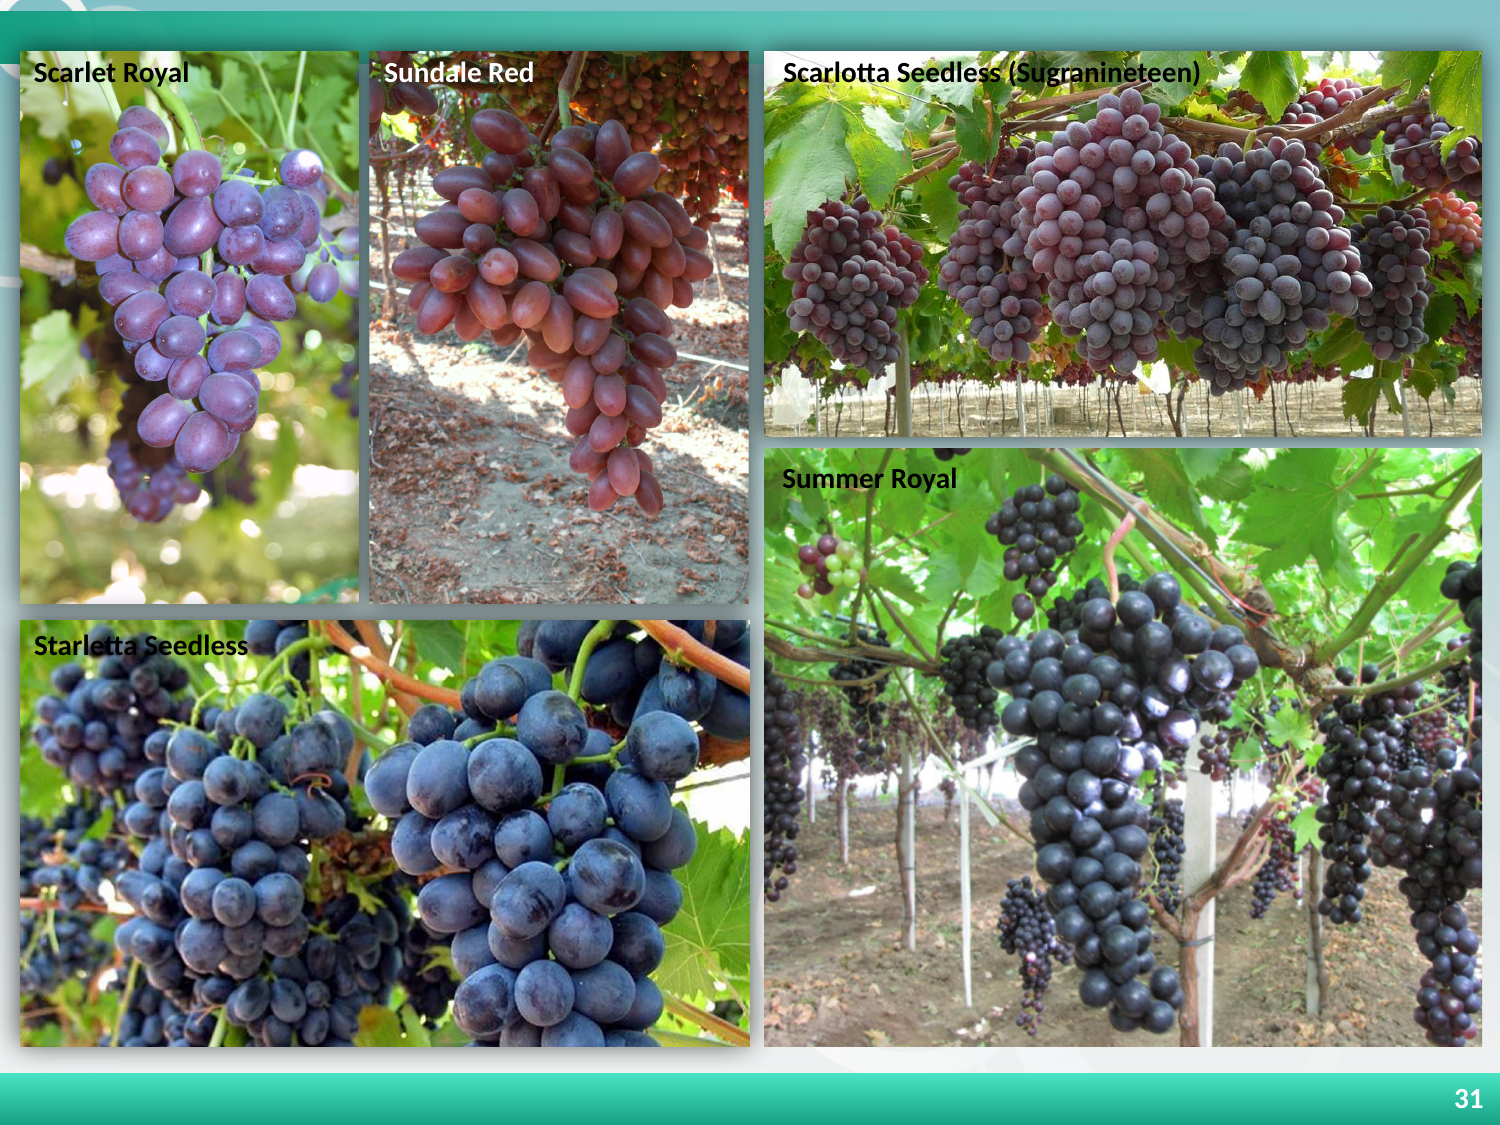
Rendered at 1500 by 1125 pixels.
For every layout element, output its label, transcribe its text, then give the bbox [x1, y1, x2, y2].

text_box Sundale Red [369, 45, 550, 50]
text_box Scarlotta Seedless (Sugranineteen) [768, 45, 1217, 50]
text_box Scarlet Royal [18, 45, 205, 96]
picture [0, 0, 1500, 1073]
slide_number 31 [1358, 1072, 1499, 1123]
